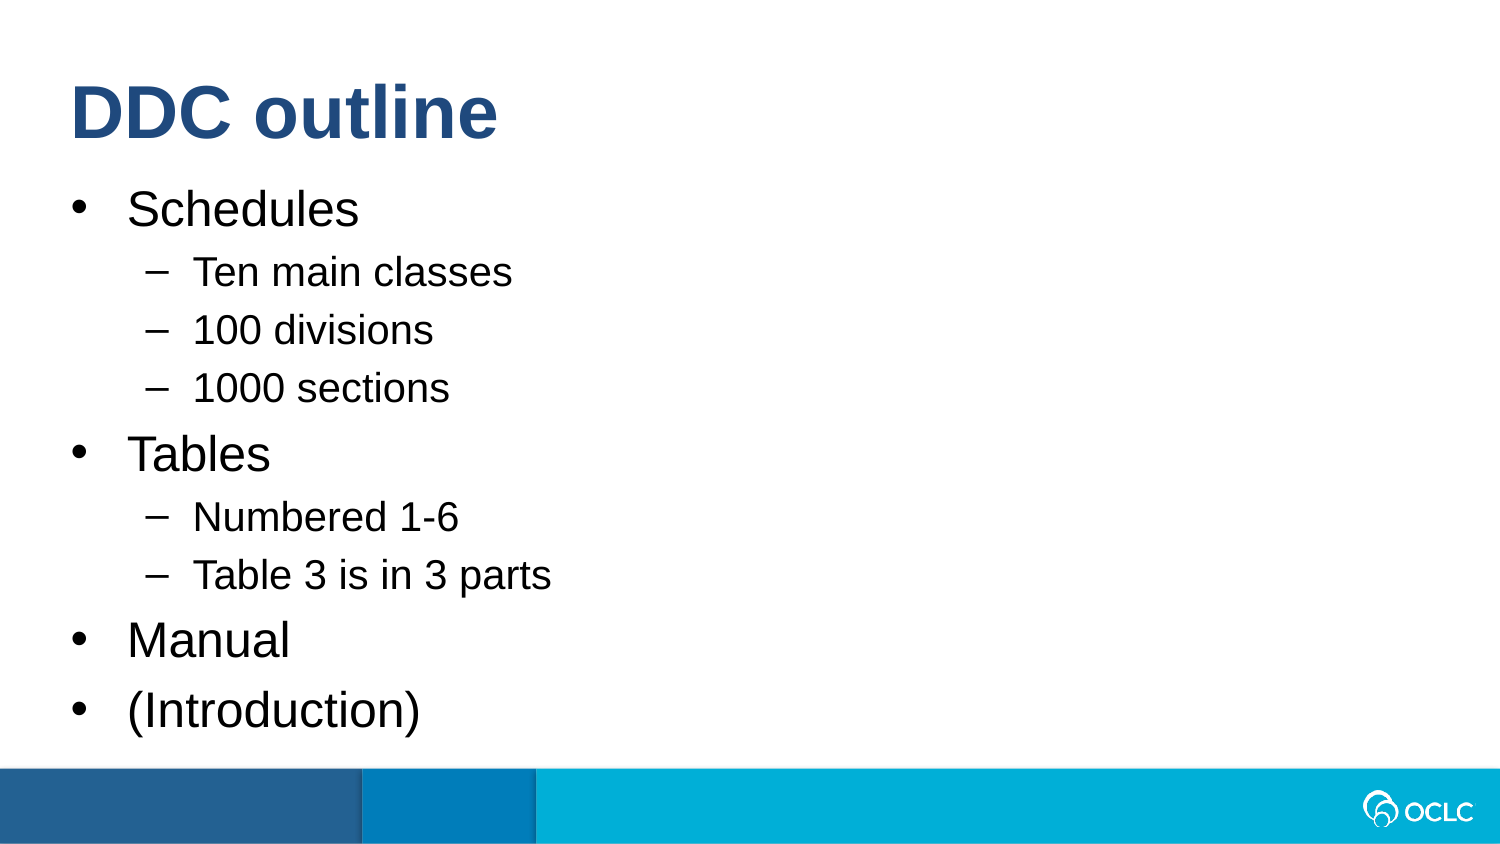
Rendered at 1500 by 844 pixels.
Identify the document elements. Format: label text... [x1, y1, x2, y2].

list Schedules Ten main classes 100 divisions 1000 sections Tables Numbered 1-6 Table 3 is in 3 parts Manual (Introduction) [55, 168, 1441, 720]
list DDC outline [55, 56, 1441, 168]
